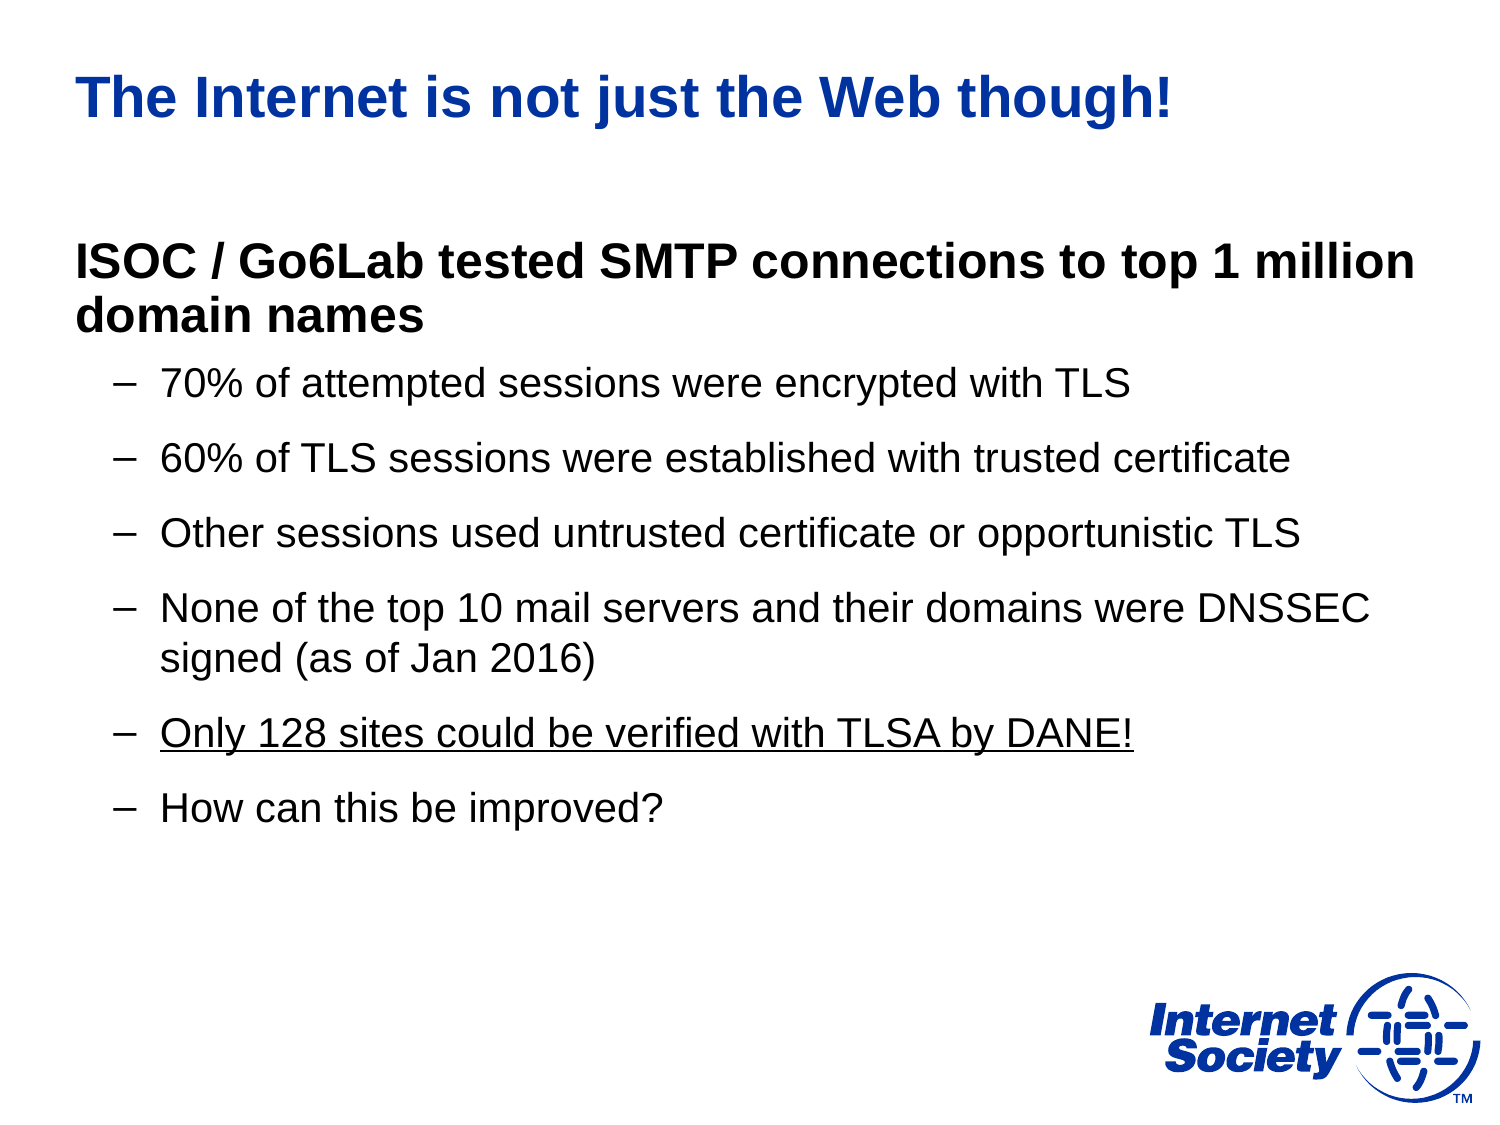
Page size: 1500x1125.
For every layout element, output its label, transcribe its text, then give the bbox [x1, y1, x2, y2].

title The Internet is not just the Web though! [37, 36, 1463, 188]
list ISOC / Go6Lab tested SMTP connections to top 1 million domain names 70% of attempted sessions were encrypted with TLS 60% of TLS sessions were established with trusted certificate Other sessions used untrusted certificate or opportunistic TLS None of the top 10 mail servers and their domains were DNSSEC signed (as of Jan 2016) Only 128 sites could be verified with TLSA by DANE! How can this be improved? [37, 220, 1463, 995]
